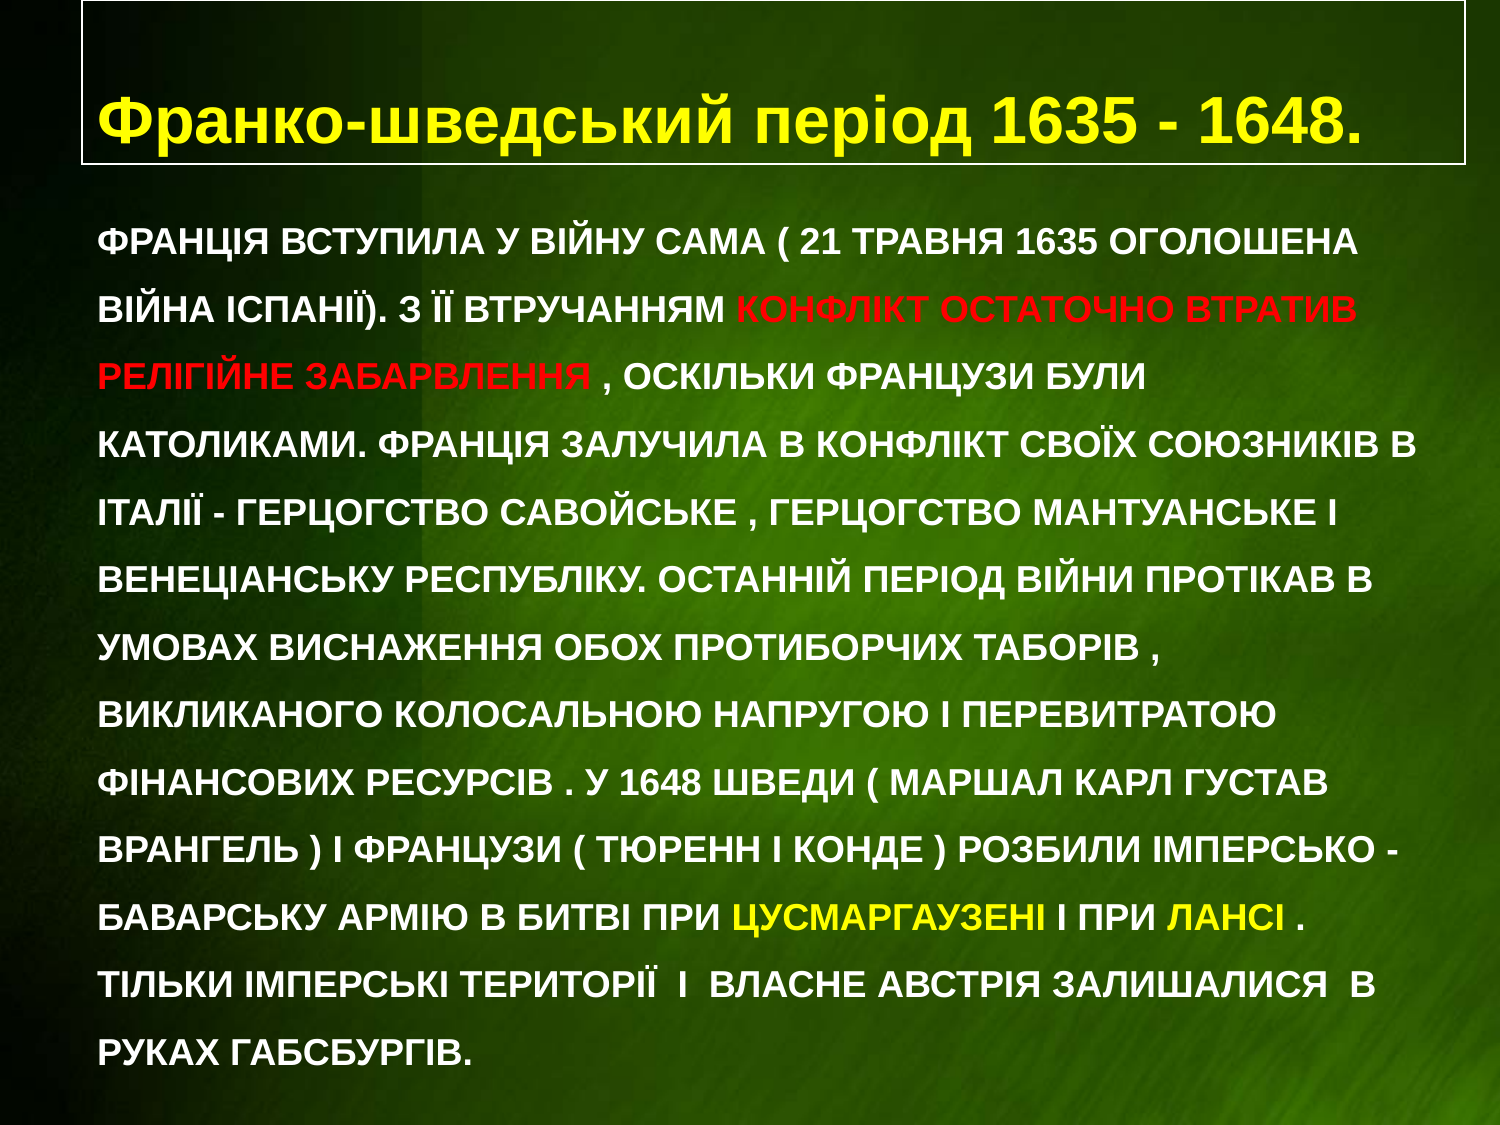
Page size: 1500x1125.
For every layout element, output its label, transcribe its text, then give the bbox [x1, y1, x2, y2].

list Франко-шведський період 1635 - 1648. [81, 0, 1466, 165]
picture [0, 0, 1500, 1125]
title Франція вступила у війну сама ( 21 травня 1635 оголошена війна Іспанії). З її втручанням конфлікт остаточно втратив релігійне забарвлення , оскільки французи були католиками. Франція залучила в конфлікт своїх союзників в Італії - герцогство Савойське , герцогство Мантуанське і Венеціанську республіку. Останній період війни протікав в умовах виснаження обох протиборчих таборів , викликаного колосальною напругою і перевитратою фінансових ресурсів . У 1648 шведи ( маршал Карл Густав Врангель ) і французи ( Тюренн і Конде ) розбили імперсько - баварську армію в битві при Цусмаргаузені і при Лансі . Тільки імперські території і власне Австрія залишалися в руках Габсбургів. [81, 187, 1442, 938]
